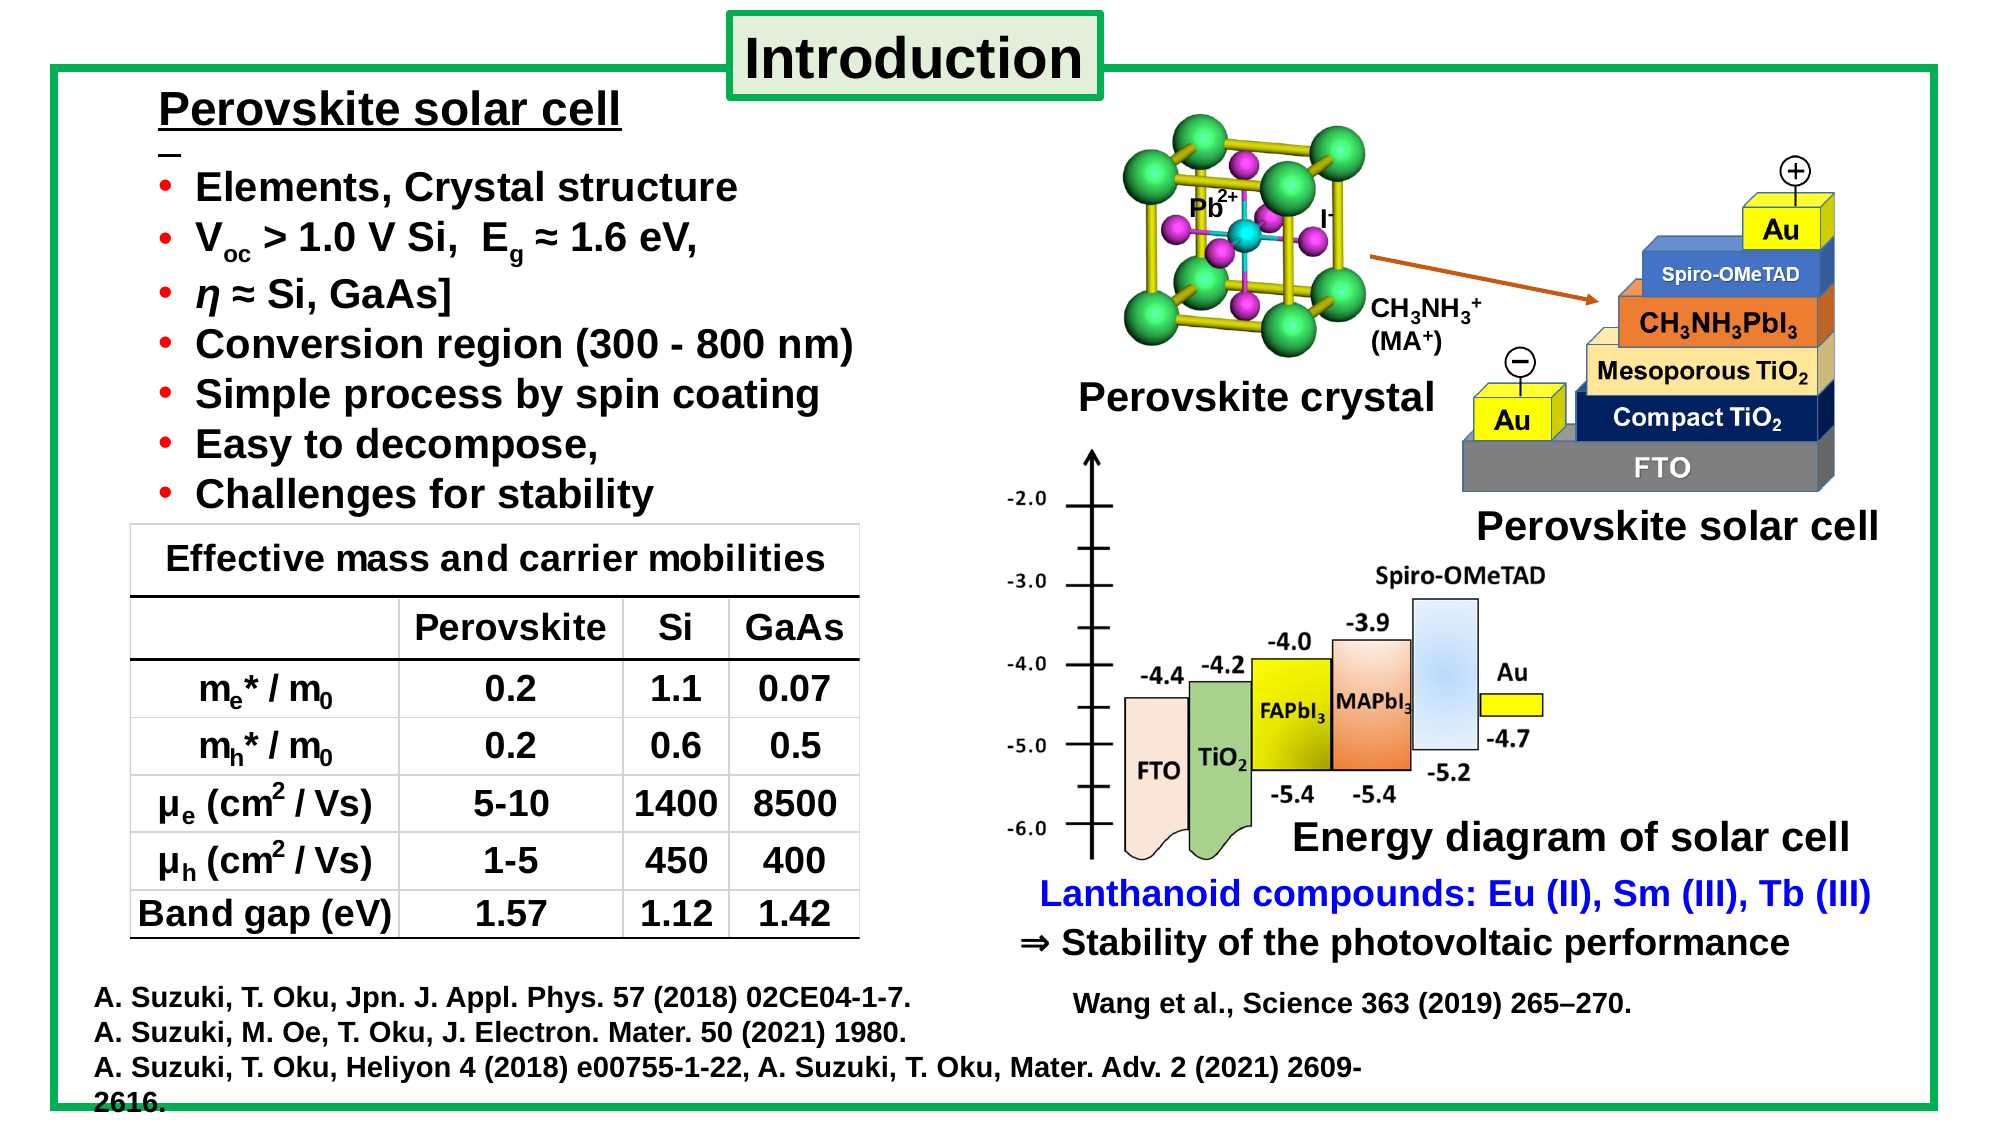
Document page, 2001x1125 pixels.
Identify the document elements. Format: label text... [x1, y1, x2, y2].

text_box Perovskite solar cell Elements, Crystal structure Voc > 1.0 V Si, Eg ≈ 1.6 eV, η ≈ Si, GaAs] Conversion region (300 - 800 nm) Simple process by spin coating Easy to decompose, Challenges for stability [143, 70, 882, 525]
picture [993, 154, 1835, 887]
text_box Perovskite crystal [1059, 362, 1455, 428]
text_box Perovskite solar cell [1563, 491, 1910, 557]
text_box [1118, 106, 1507, 372]
text_box Lanthanoid compounds: Eu (II), Sm (III), Tb (III) [1024, 861, 1900, 922]
text_box Introduction [729, 12, 1101, 98]
picture [129, 522, 862, 940]
text_box ⇒ Stability of the photovoltaic performance [1004, 910, 1852, 971]
text_box Energy diagram of solar cell [1563, 801, 1891, 867]
text_box Wang et al., Science 363 (2019) 265–270. [1443, 977, 1762, 1027]
text_box [53, 67, 1935, 1108]
text_box A. Suzuki, T. Oku, Jpn. J. Appl. Phys. 57 (2018) 02CE04-1-7. A. Suzuki, M. Oe, T. Oku, J. Electron. Mater. 50 (2021) 1980. A. Suzuki, T. Oku, Heliyon 4 (2018) e00755-1-22, A. Suzuki, T. Oku, Mater. Adv. 2 (2021) 2609-2616. [78, 971, 1443, 1125]
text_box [1507, 253, 1600, 302]
